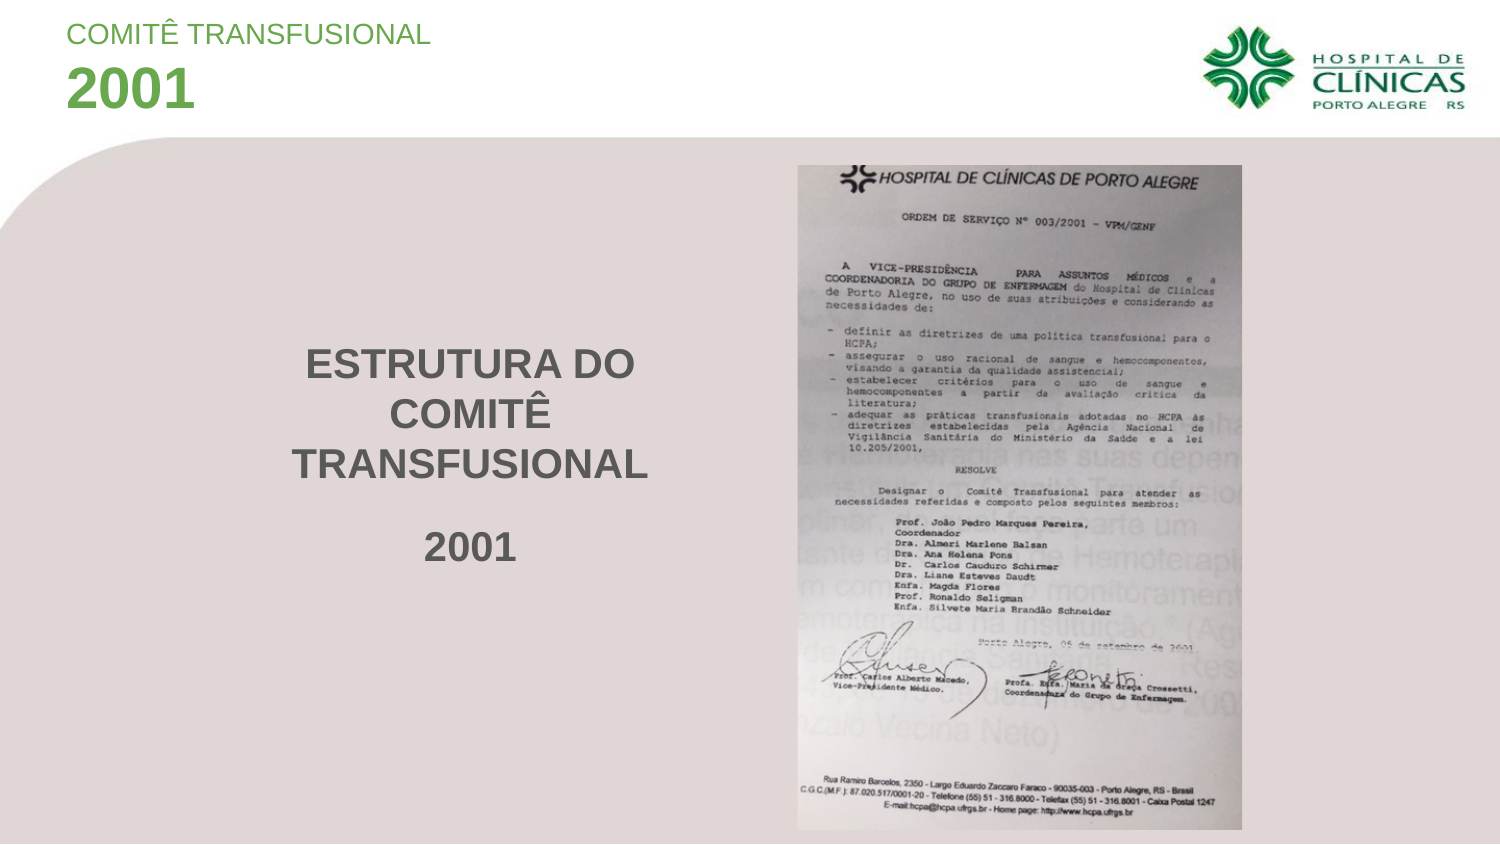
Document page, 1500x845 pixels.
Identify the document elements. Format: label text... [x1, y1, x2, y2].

list ESTRUTURA DO COMITÊ TRANSFUSIONAL 2001 [218, 321, 723, 523]
title COMITÊ TRANSFUSIONAL 2001 [50, 0, 1449, 130]
picture [0, 0, 1500, 844]
